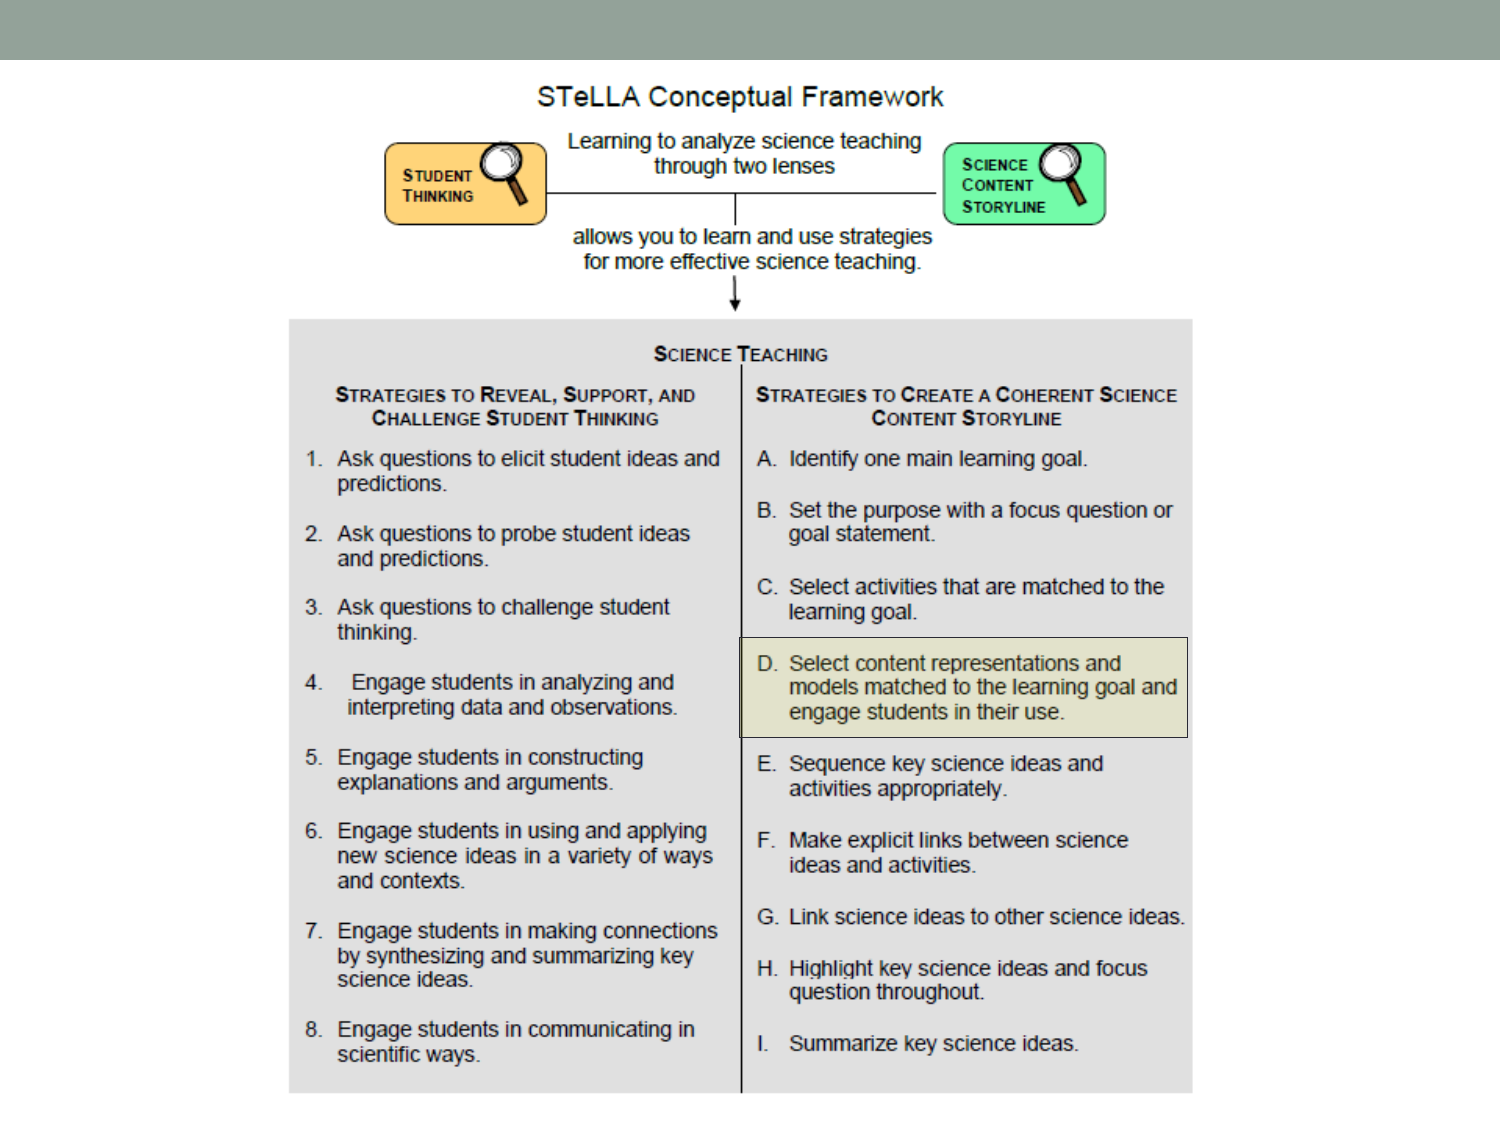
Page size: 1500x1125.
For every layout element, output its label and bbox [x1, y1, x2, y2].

picture [257, 66, 1221, 1121]
